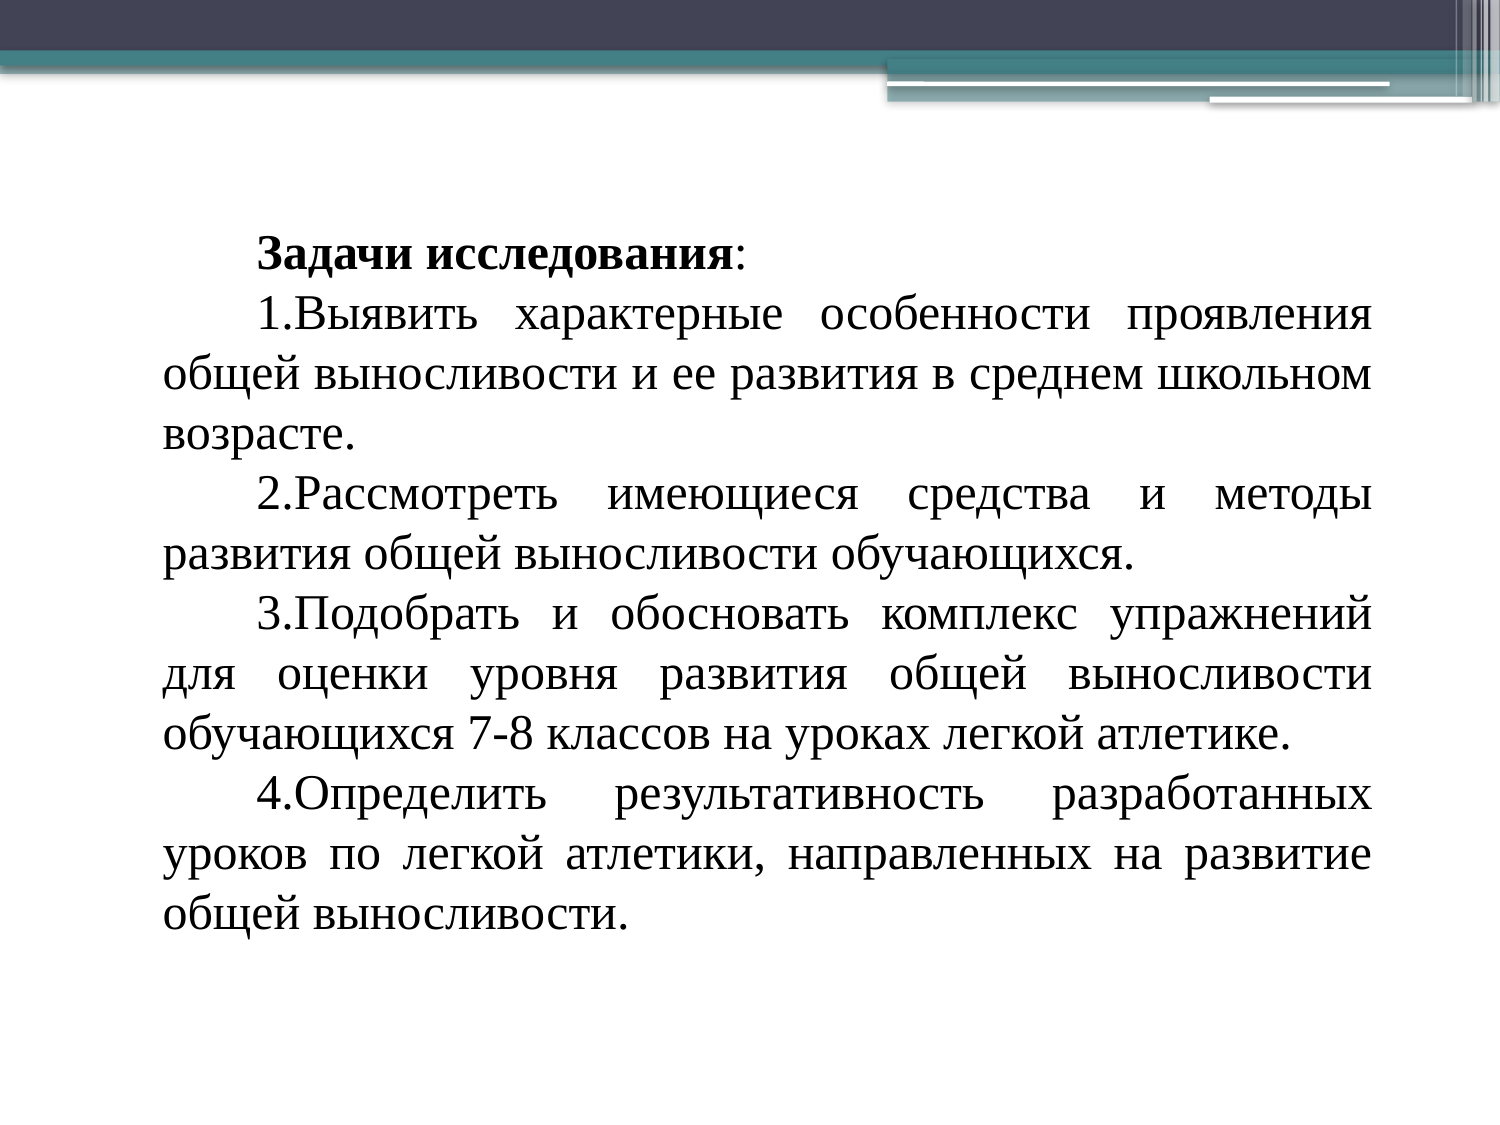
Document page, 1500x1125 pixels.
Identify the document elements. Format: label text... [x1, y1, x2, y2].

text_box Задачи исследования: Выявить характерные особенности проявления общей выносливости и ее развития в среднем школьном возрасте. Рассмотреть имеющиеся средства и методы развития общей выносливости обучающихся. Подобрать и обосновать комплекс упражнений для оценки уровня развития общей выносливости обучающихся 7-8 классов на уроках легкой атлетике. Определить результативность разработанных уроков по легкой атлетики, направленных на развитие общей выносливости. [147, 211, 1388, 947]
